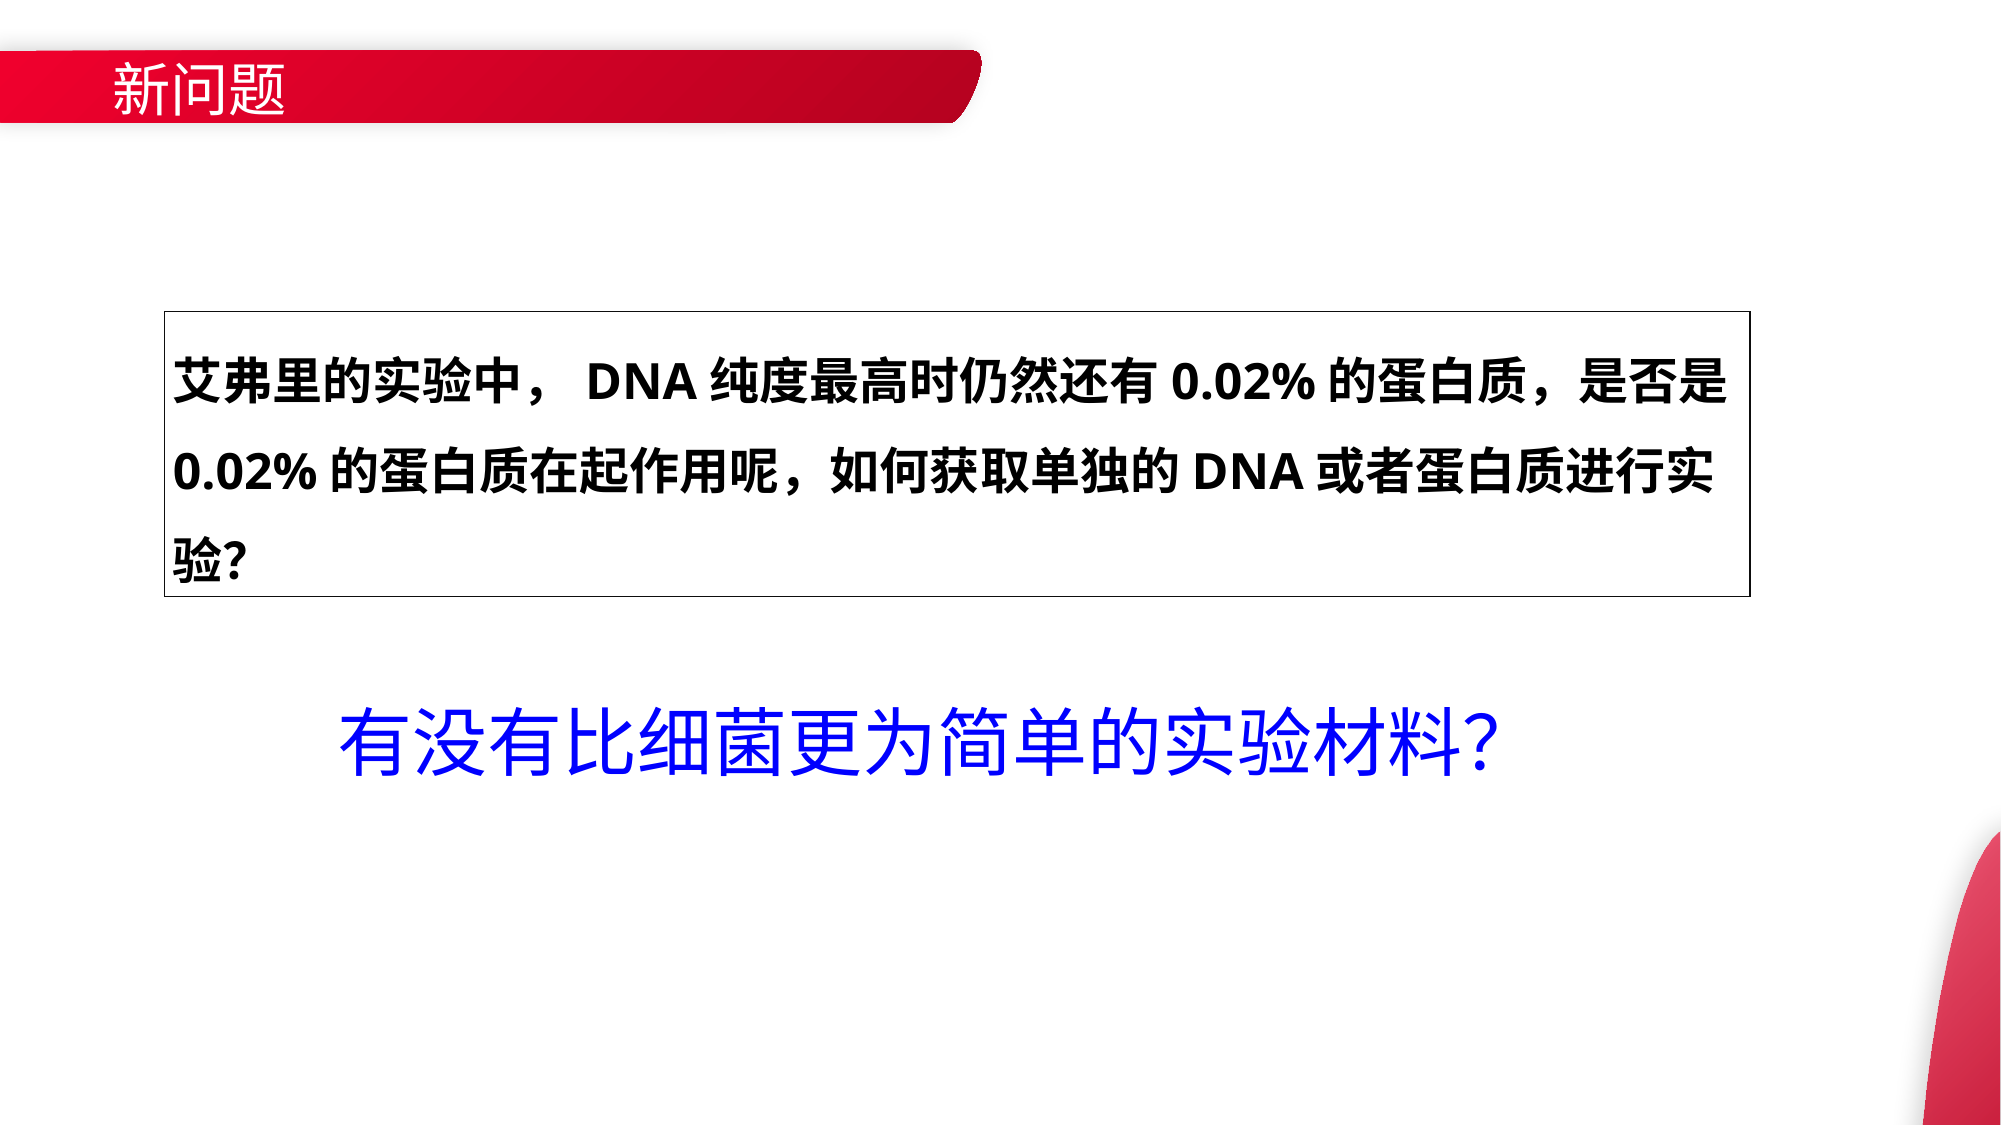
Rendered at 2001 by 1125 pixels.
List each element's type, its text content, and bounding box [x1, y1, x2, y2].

text_box 新问题 [112, 52, 897, 123]
text_box 艾弗里的实验中，DNA纯度最高时仍然还有0.02%的蛋白质，是否是0.02%的蛋白质在起作用呢，如何获取单独的DNA或者蛋白质进行实验？ [164, 311, 1751, 597]
text_box 有没有比细菌更为简单的实验材料？ [317, 688, 1559, 794]
